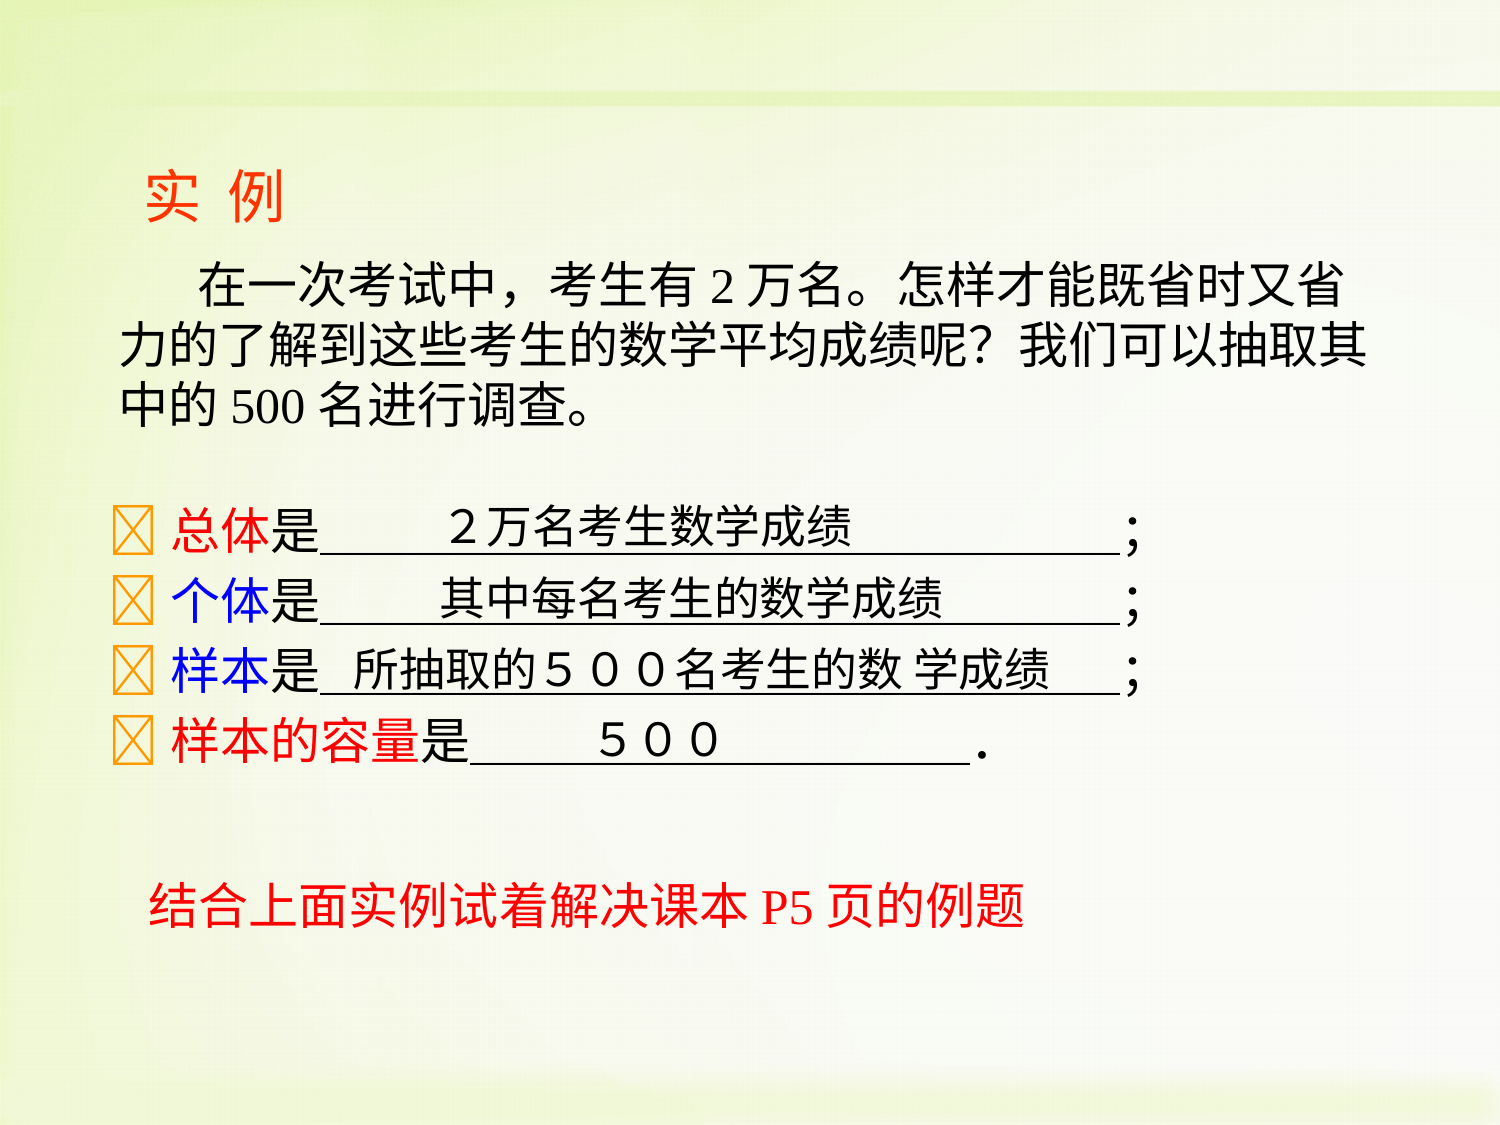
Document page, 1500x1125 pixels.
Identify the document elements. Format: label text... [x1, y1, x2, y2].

picture [0, 0, 1500, 1125]
text_box ５００ [575, 703, 743, 773]
text_box 所抽取的５００名考生的数 学成绩 [339, 632, 1066, 703]
text_box ２万名考生数学成绩 [425, 490, 868, 560]
text_box 其中每名考生的数学成绩 [424, 562, 958, 632]
text_box 结合上面实例试着解决课本P5页的例题 [134, 867, 1041, 942]
list 在一次考试中，考生有2万名。怎样才能既省时又省力的了解到这些考生的数学平均成绩呢？我们可以抽取其中的500名进行调查。 [103, 246, 1407, 443]
text_box 总体是＿＿＿＿＿＿＿＿＿＿＿＿＿＿＿＿； 个体是＿＿＿＿＿＿＿＿＿＿＿＿＿＿＿＿； 样本是＿＿＿＿＿＿＿＿＿＿＿＿＿＿＿＿； 样本的容量是＿＿＿＿＿＿＿＿＿＿． [93, 492, 1207, 943]
text_box 实 例 [128, 152, 317, 238]
